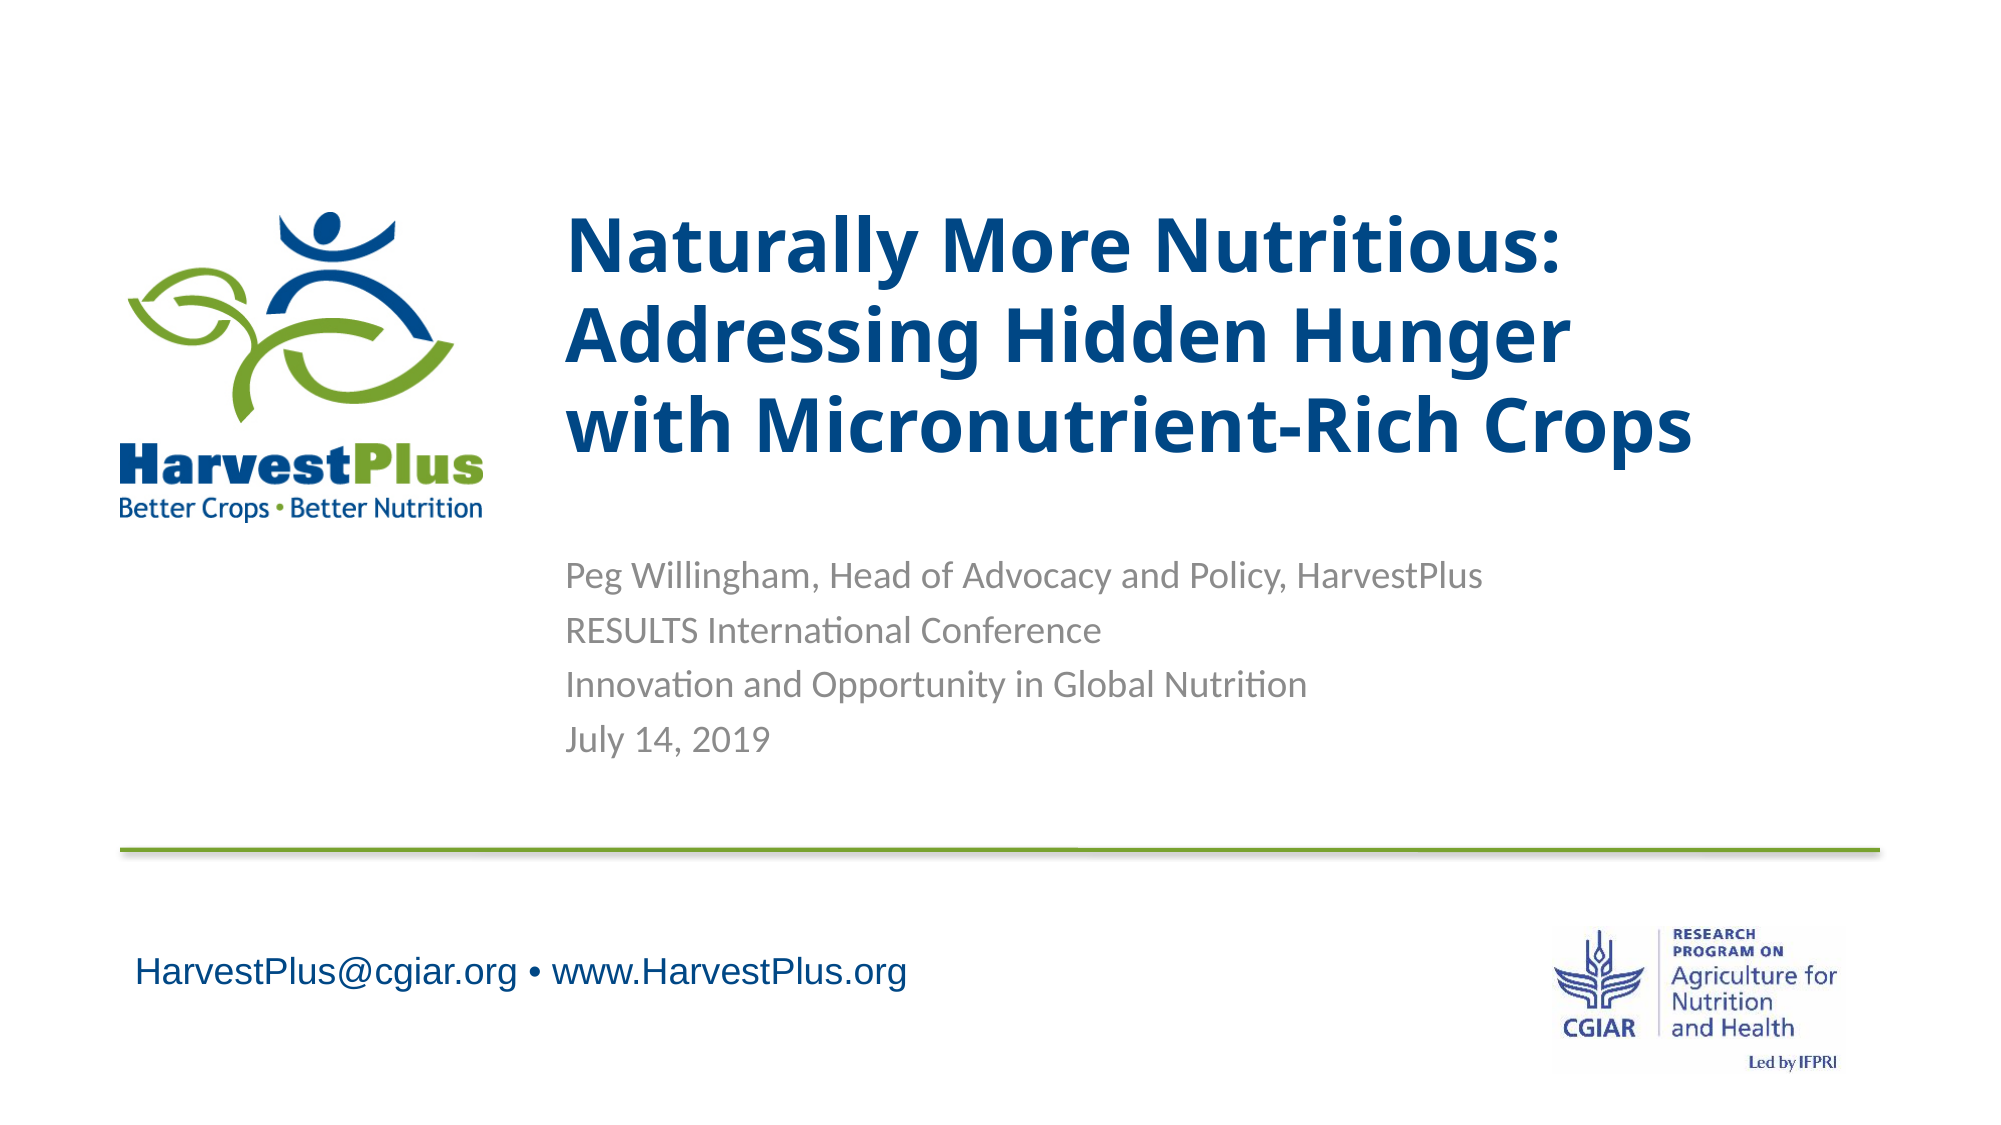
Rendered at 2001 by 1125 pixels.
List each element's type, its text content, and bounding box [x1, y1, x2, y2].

picture [1552, 926, 1846, 1074]
picture [120, 212, 483, 523]
subtitle Peg Willingham, Head of Advocacy and Policy, HarvestPlus RESULTS International Conference Innovation and Opportunity in Global Nutrition July 14, 2019 [550, 487, 1880, 770]
title Naturally More Nutritious: Addressing Hidden Hunger with Micronutrient-Rich Crops [550, 212, 1880, 454]
